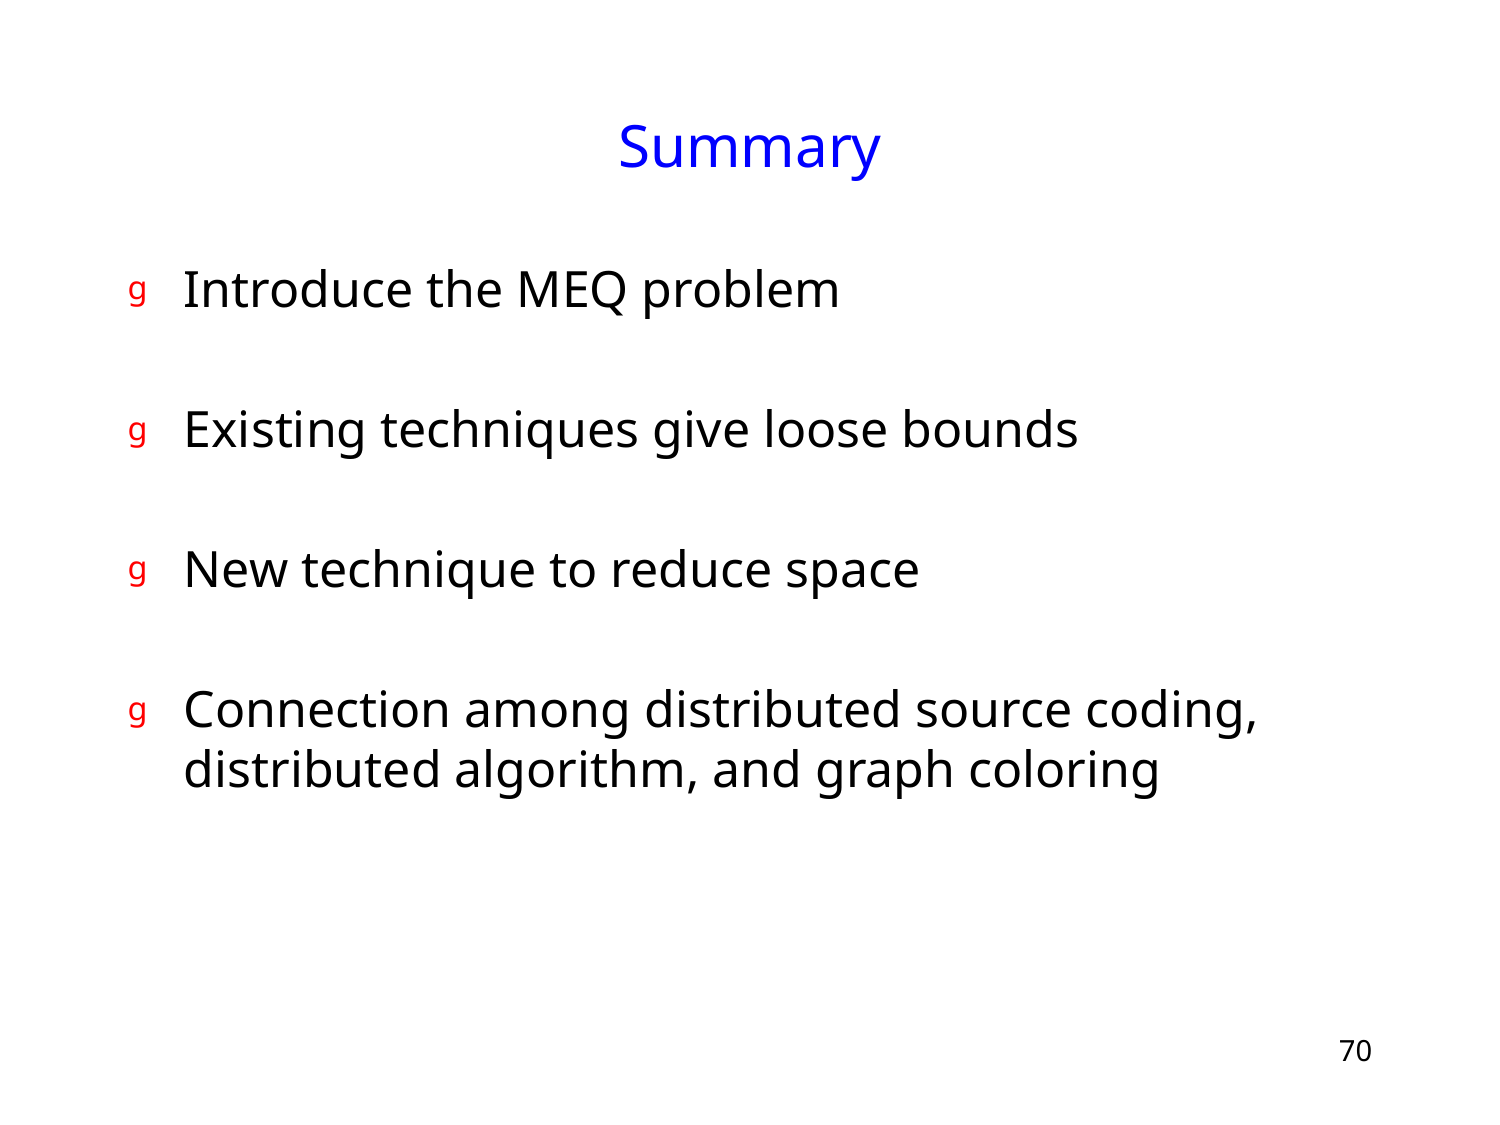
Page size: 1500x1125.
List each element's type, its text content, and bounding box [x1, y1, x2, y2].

slide_number 70 [1074, 1024, 1388, 1101]
title Summary [112, 49, 1388, 238]
list Introduce the MEQ problem Existing techniques give loose bounds New technique to reduce space Connection among distributed source coding, distributed algorithm, and graph coloring [112, 249, 1388, 1001]
